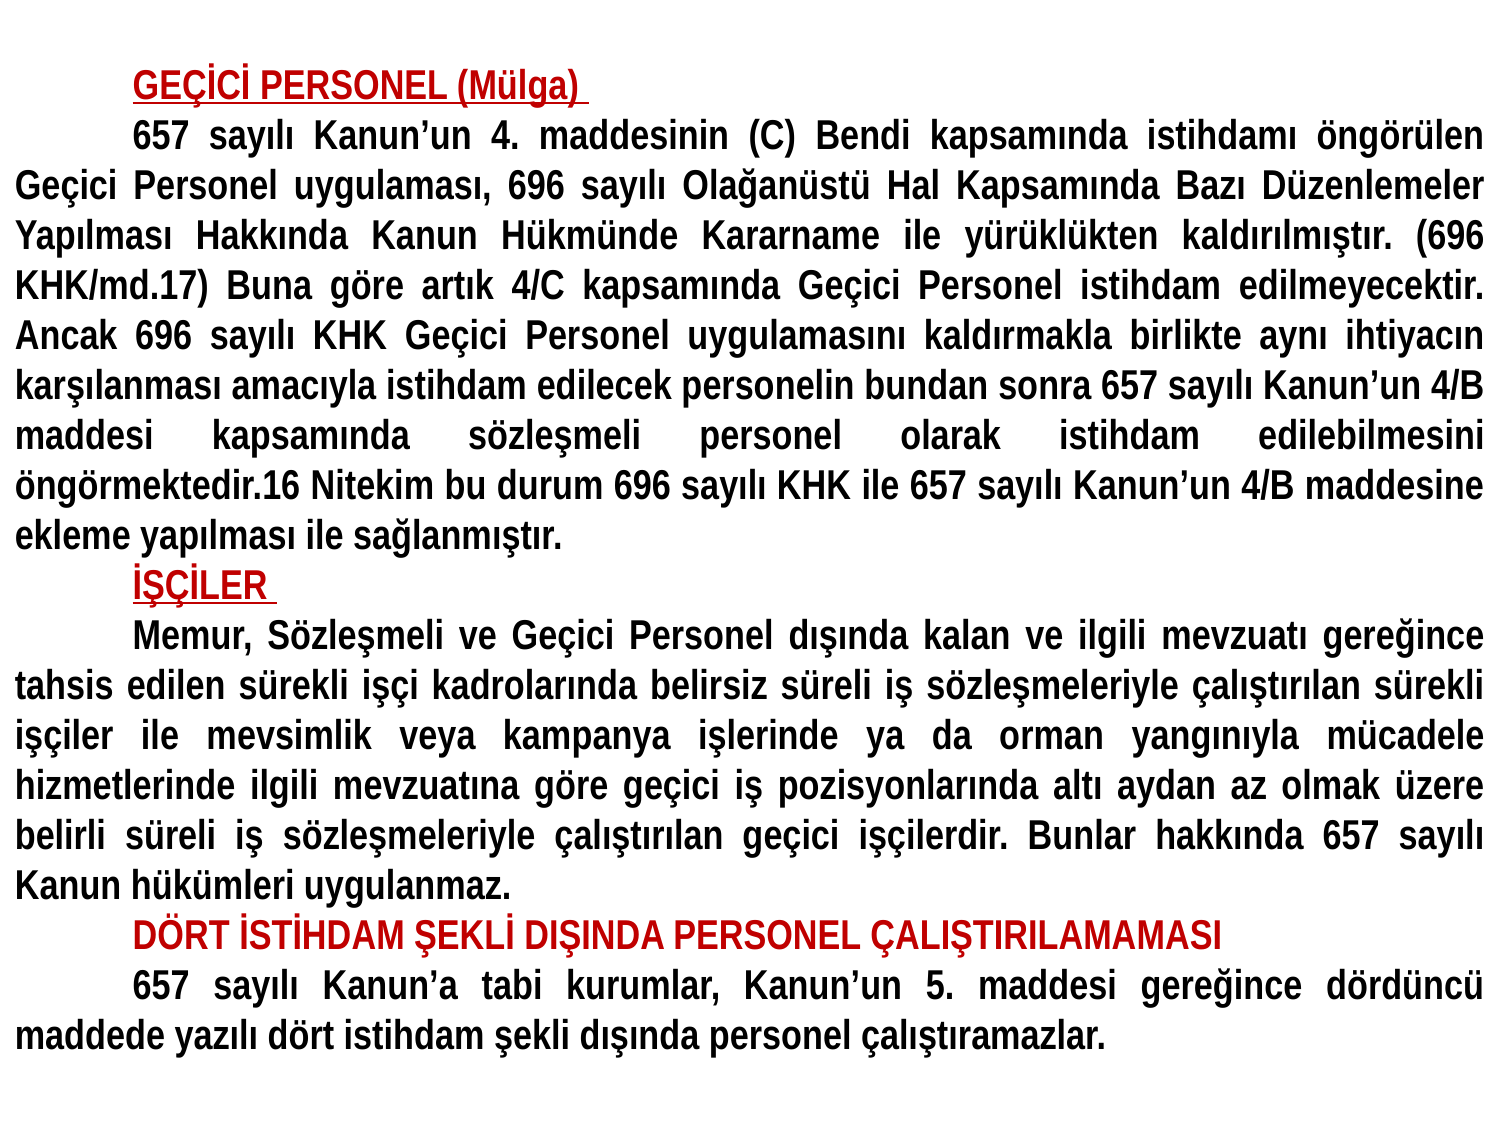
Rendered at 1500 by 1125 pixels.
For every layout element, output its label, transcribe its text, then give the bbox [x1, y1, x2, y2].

text_box GEÇİCİ PERSONEL (Mülga) 657 sayılı Kanun’un 4. maddesinin (C) Bendi kapsamında istihdamı öngörülen Geçici Personel uygulaması, 696 sayılı Olağanüstü Hal Kapsamında Bazı Düzenlemeler Yapılması Hakkında Kanun Hükmünde Kararname ile yürüklükten kaldırılmıştır. (696 KHK/md.17) Buna göre artık 4/C kapsamında Geçici Personel istihdam edilmeyecektir. Ancak 696 sayılı KHK Geçici Personel uygulamasını kaldırmakla birlikte aynı ihtiyacın karşılanması amacıyla istihdam edilecek personelin bundan sonra 657 sayılı Kanun’un 4/B maddesi kapsamında sözleşmeli personel olarak istihdam edilebilmesini öngörmektedir.16 Nitekim bu durum 696 sayılı KHK ile 657 sayılı Kanun’un 4/B maddesine ekleme yapılması ile sağlanmıştır. İŞÇİLER Memur, Sözleşmeli ve Geçici Personel dışında kalan ve ilgili mevzuatı gereğince tahsis edilen sürekli işçi kadrolarında belirsiz süreli iş sözleşmeleriyle çalıştırılan sürekli işçiler ile mevsimlik veya kampanya işlerinde ya da orman yangınıyla mücadele hizmetlerinde ilgili mevzuatına göre geçici iş pozisyonlarında altı aydan az olmak üzere belirli süreli iş sözleşmeleriyle çalıştırılan geçici işçilerdir. Bunlar hakkında 657 sayılı Kanun hükümleri uygulanmaz. DÖRT İSTİHDAM ŞEKLİ DIŞINDA PERSONEL ÇALIŞTIRILAMAMASI 657 sayılı Kanun’a tabi kurumlar, Kanun’un 5. maddesi gereğince dördüncü maddede yazılı dört istihdam şekli dışında personel çalıştıramazlar. [0, 0, 1500, 1066]
